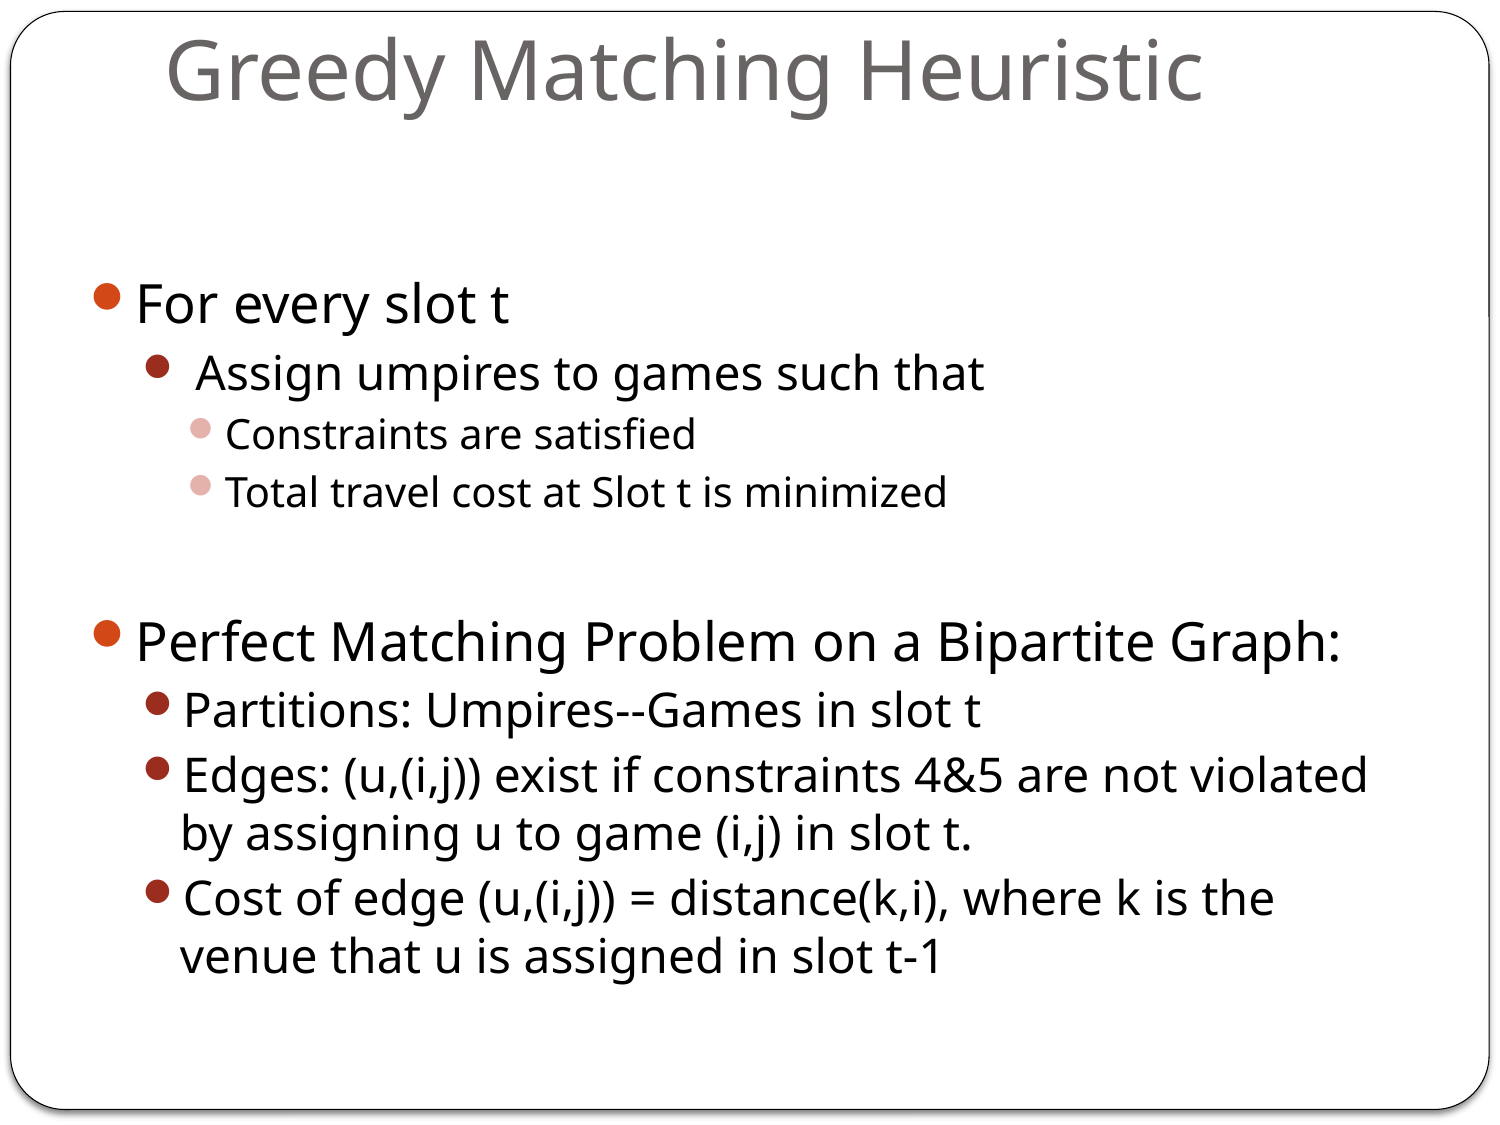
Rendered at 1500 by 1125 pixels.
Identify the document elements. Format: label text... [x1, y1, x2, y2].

title Greedy Matching Heuristic [150, 45, 1425, 233]
list For every slot t Assign umpires to games such that Constraints are satisfied Total travel cost at Slot t is minimized Perfect Matching Problem on a Bipartite Graph: Partitions: Umpires--Games in slot t Edges: (u,(i,j)) exist if constraints 4&5 are not violated by assigning u to game (i,j) in slot t. Cost of edge (u,(i,j)) = distance(k,i), where k is the venue that u is assigned in slot t-1 [75, 262, 1425, 1056]
